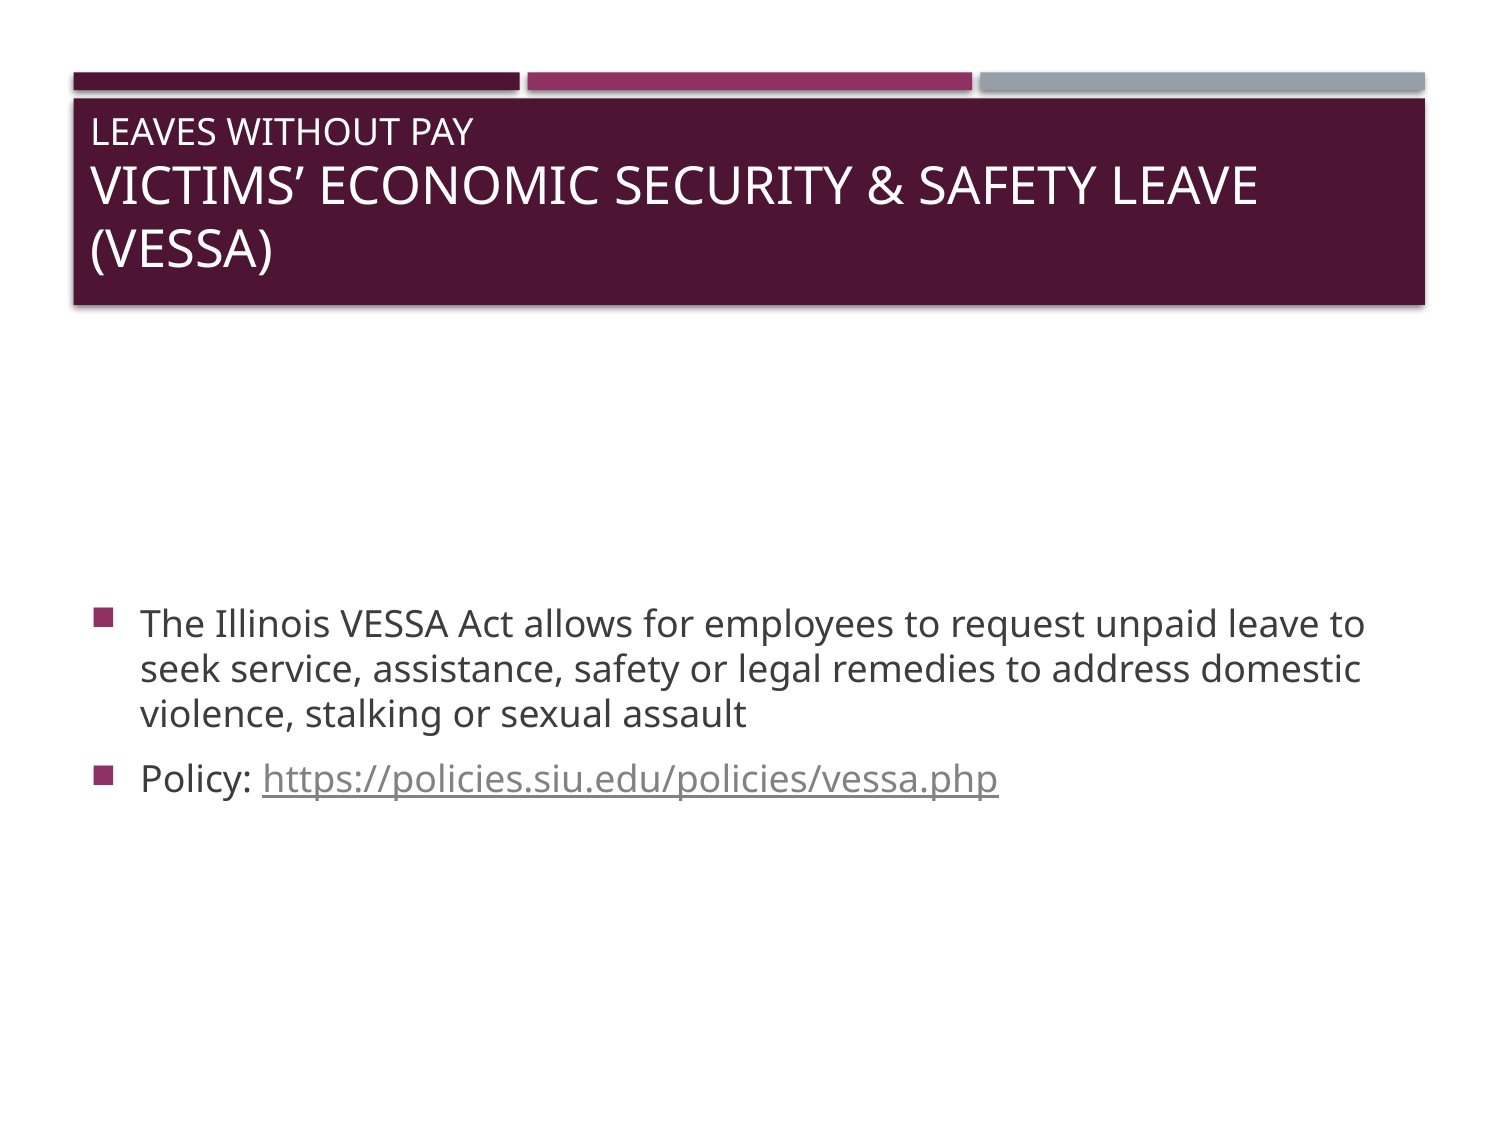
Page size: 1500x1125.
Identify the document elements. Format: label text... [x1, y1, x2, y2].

title Leaves without Pay Victims’ Economic Security & Safety Leave (VESSA) [75, 99, 1425, 286]
list The Illinois VESSA Act allows for employees to request unpaid leave to seek service, assistance, safety or legal remedies to address domestic violence, stalking or sexual assault Policy: https://policies.siu.edu/policies/vessa.php [75, 350, 1425, 1056]
